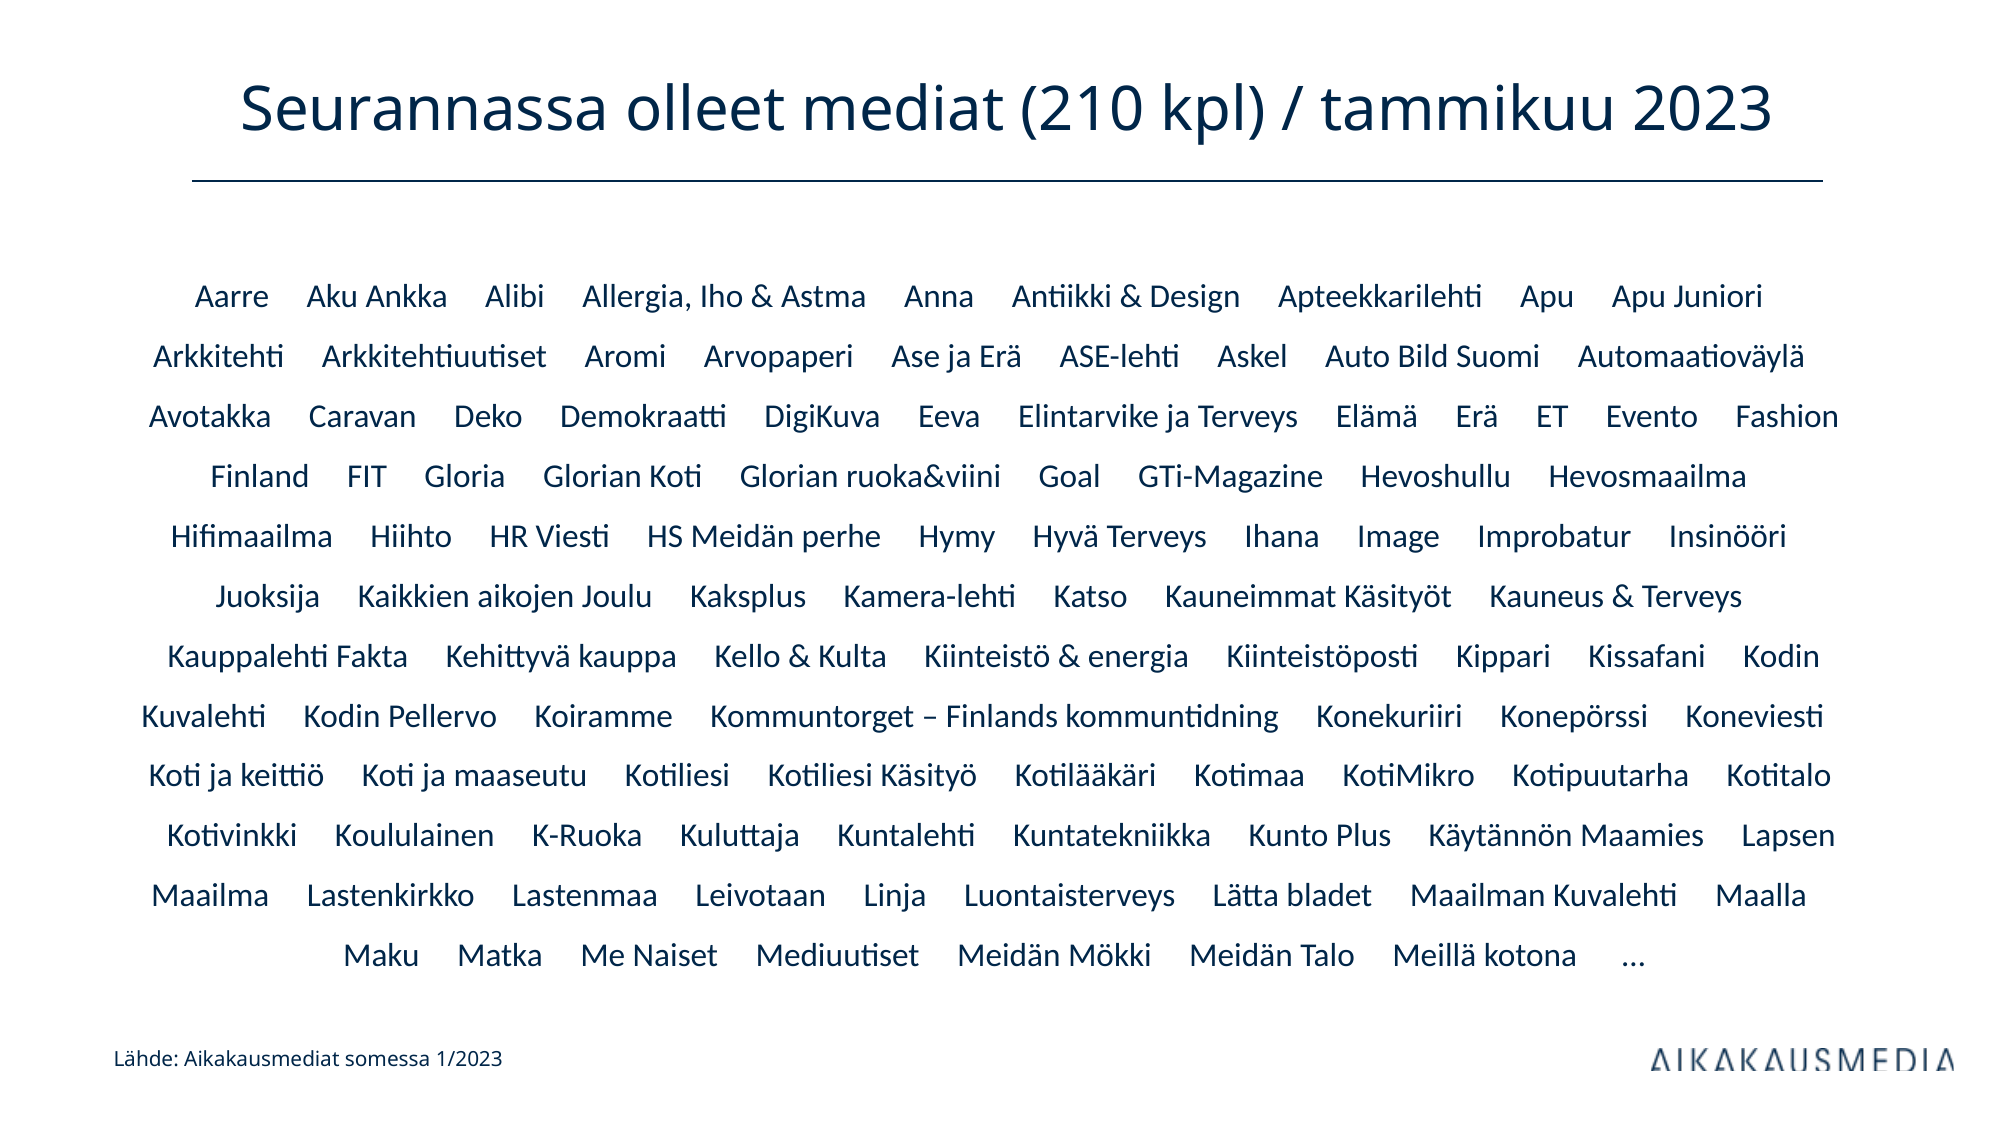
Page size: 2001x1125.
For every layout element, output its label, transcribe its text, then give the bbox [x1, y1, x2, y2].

list Aarre Aku Ankka Alibi Allergia, Iho & Astma Anna Antiikki & Design Apteekkarilehti Apu Apu Juniori Arkkitehti Arkkitehtiuutiset Aromi Arvopaperi Ase ja Erä ASE-lehti Askel Auto Bild Suomi Automaatioväylä Avotakka Caravan Deko Demokraatti DigiKuva Eeva Elintarvike ja Terveys Elämä Erä ET Evento Fashion Finland FIT Gloria Glorian Koti Glorian ruoka&viini Goal GTi-Magazine Hevoshullu Hevosmaailma Hifimaailma Hiihto HR Viesti HS Meidän perhe Hymy Hyvä Terveys Ihana Image Improbatur Insinööri Juoksija Kaikkien aikojen Joulu Kaksplus Kamera-lehti Katso Kauneimmat Käsityöt Kauneus & Terveys Kauppalehti Fakta Kehittyvä kauppa Kello & Kulta Kiinteistö & energia Kiinteistöposti Kippari Kissafani Kodin Kuvalehti Kodin Pellervo Koiramme Kommuntorget – Finlands kommuntidning Konekuriiri Konepörssi Koneviesti Koti ja keittiö Koti ja maaseutu Kotiliesi Kotiliesi Käsityö Kotilääkäri Kotimaa KotiMikro Kotipuutarha Kotitalo Kotivinkki Koululainen K-Ruoka Kuluttaja Kuntalehti Kuntatekniikka Kunto Plus Käytännön Maamies Lapsen Maailma Lastenkirkko Lastenmaa Leivotaan Linja Luontaisterveys Lätta bladet Maailman Kuvalehti Maalla Maku Matka Me Naiset Mediuutiset Meidän Mökki Meidän Talo Meillä kotona … [124, 182, 1866, 1046]
title Seurannassa olleet mediat (210 kpl) / tammikuu 2023 [191, 38, 1823, 182]
text_box [199, 500, 996, 972]
